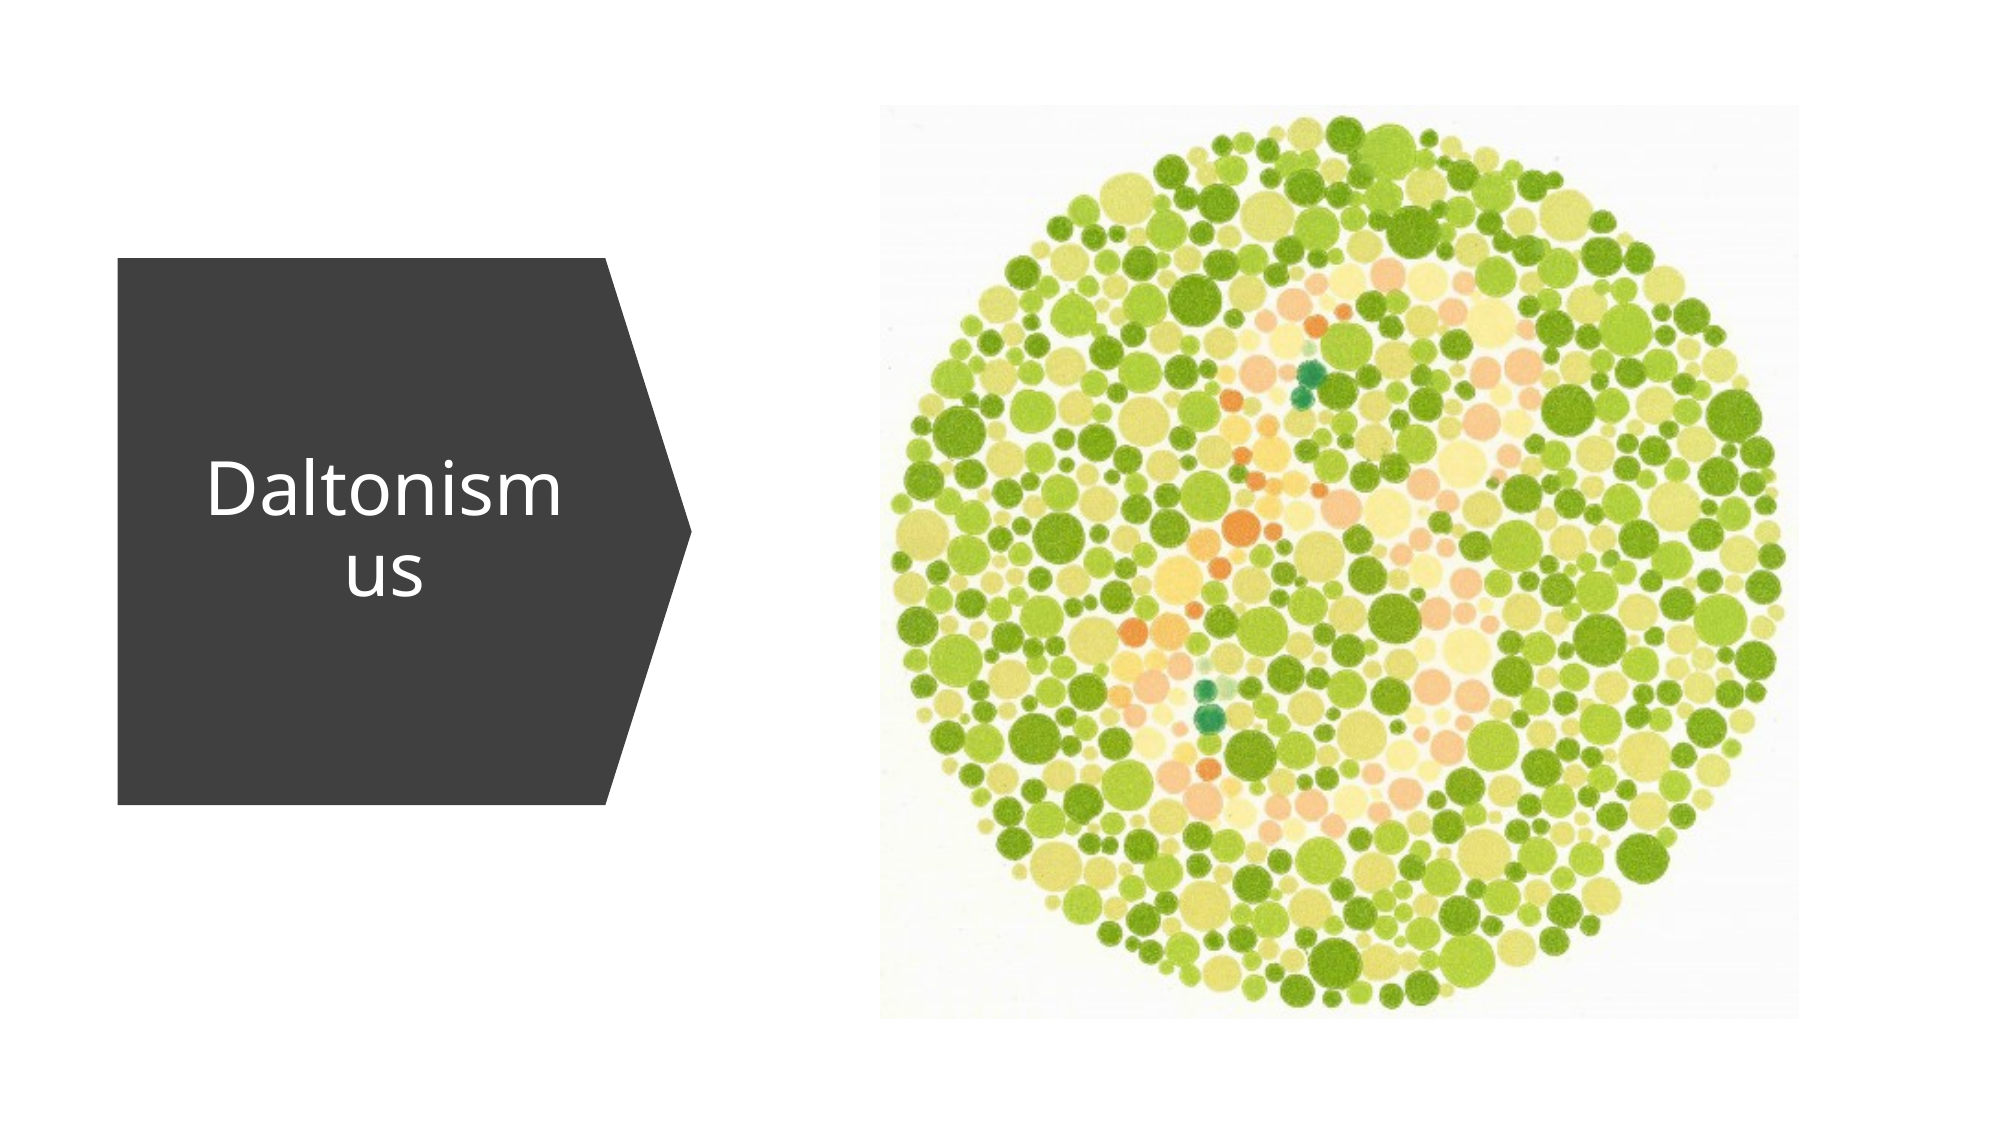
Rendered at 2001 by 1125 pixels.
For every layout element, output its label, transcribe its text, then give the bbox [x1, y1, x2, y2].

title Daltonismus [168, 322, 601, 741]
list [880, 105, 1799, 1020]
text_box [116, 257, 693, 807]
